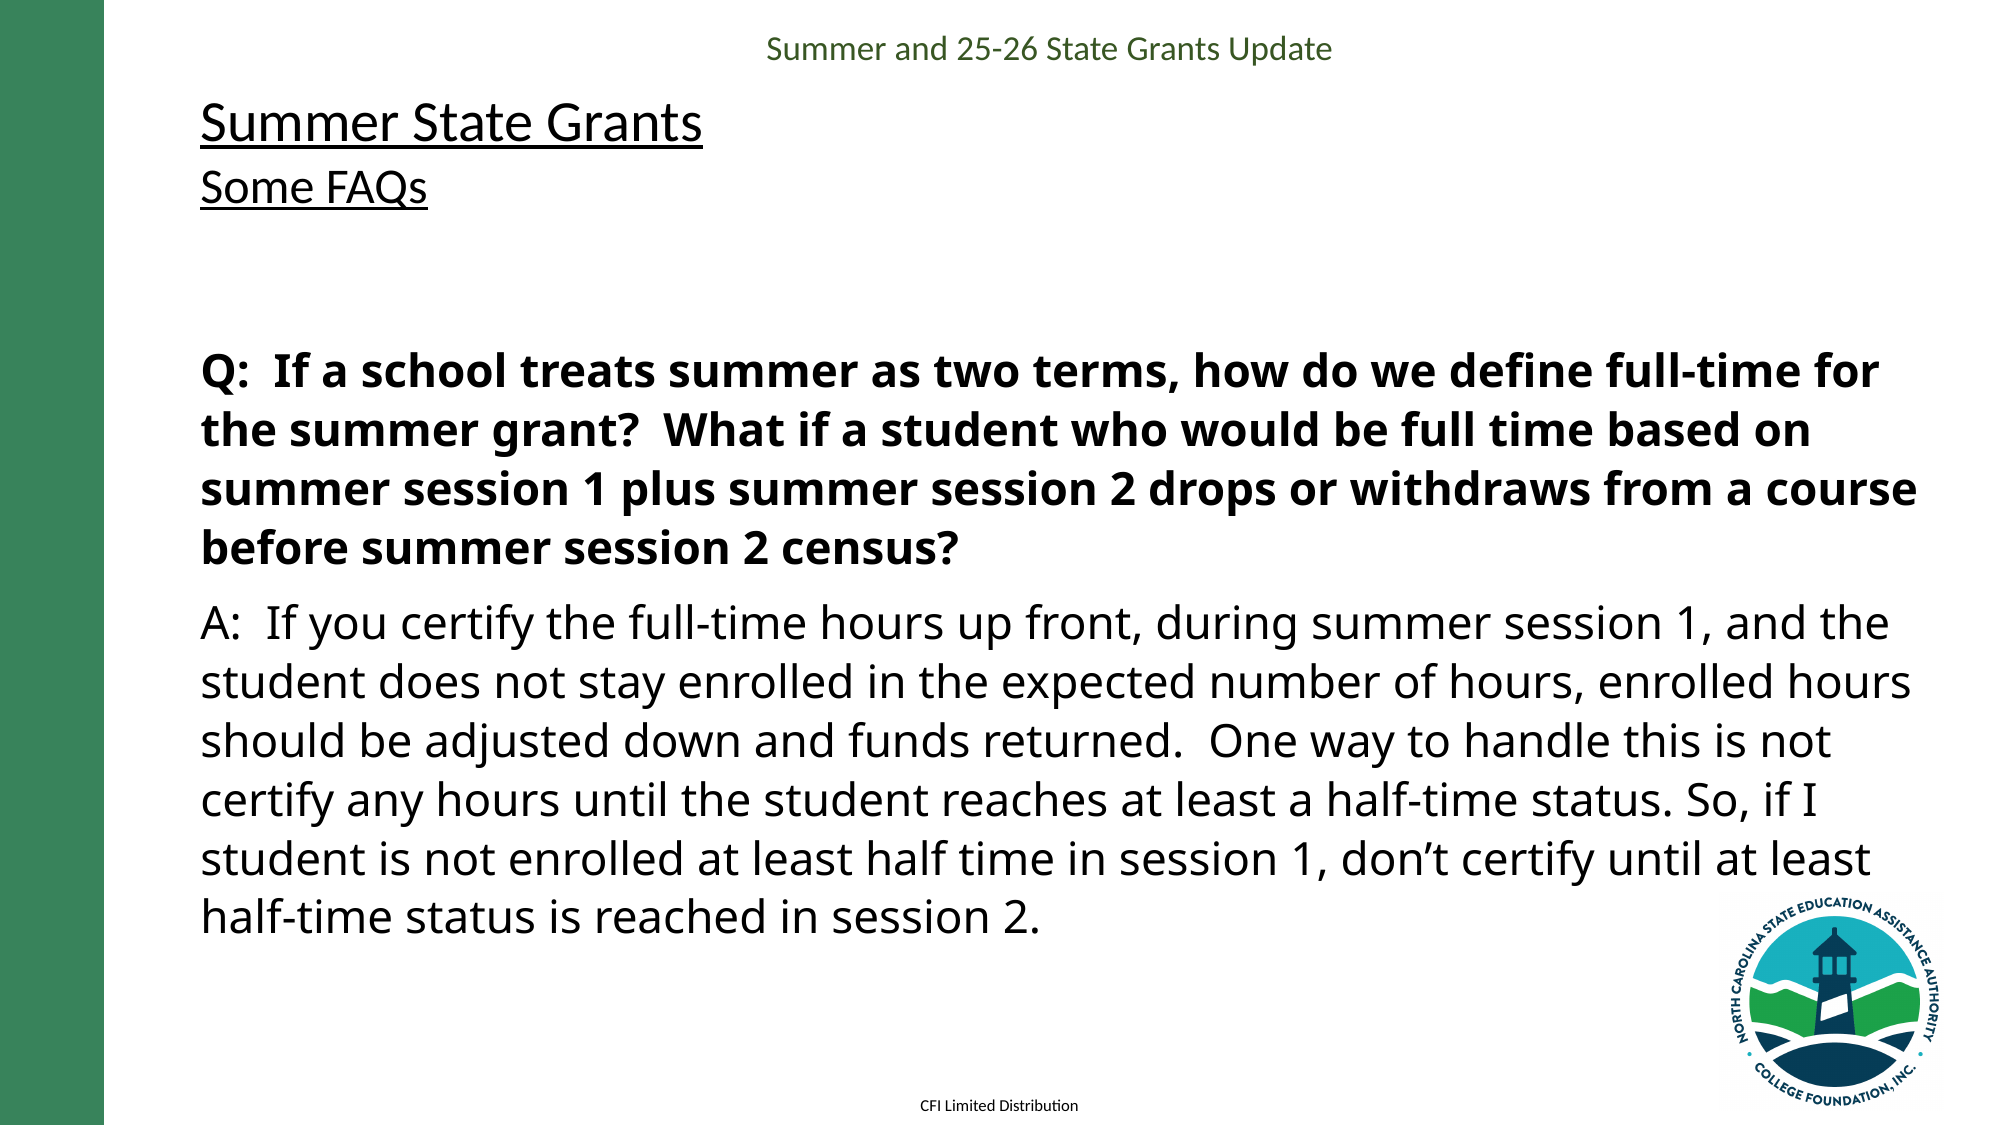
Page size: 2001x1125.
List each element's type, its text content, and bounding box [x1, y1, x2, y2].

picture [1719, 892, 1944, 1111]
picture [0, 0, 104, 1125]
text_box Summer State Grants Some FAQs Q: If a school treats summer as two terms, how do we define full-time for the summer grant? What if a student who would be full time based on summer session 1 plus summer session 2 drops or withdraws from a course before summer session 2 census? A: If you certify the full-time hours up front, during summer session 1, and the student does not stay enrolled in the expected number of hours, enrolled hours should be adjusted down and funds returned. One way to handle this is not certify any hours until the student reaches at least a half-time status. So, if I student is not enrolled at least half time in session 1, don’t certify until at least half-time status is reached in session 2. [185, 76, 1956, 1125]
subtitle Summer and 25-26 State Grants Update [219, 23, 1881, 76]
